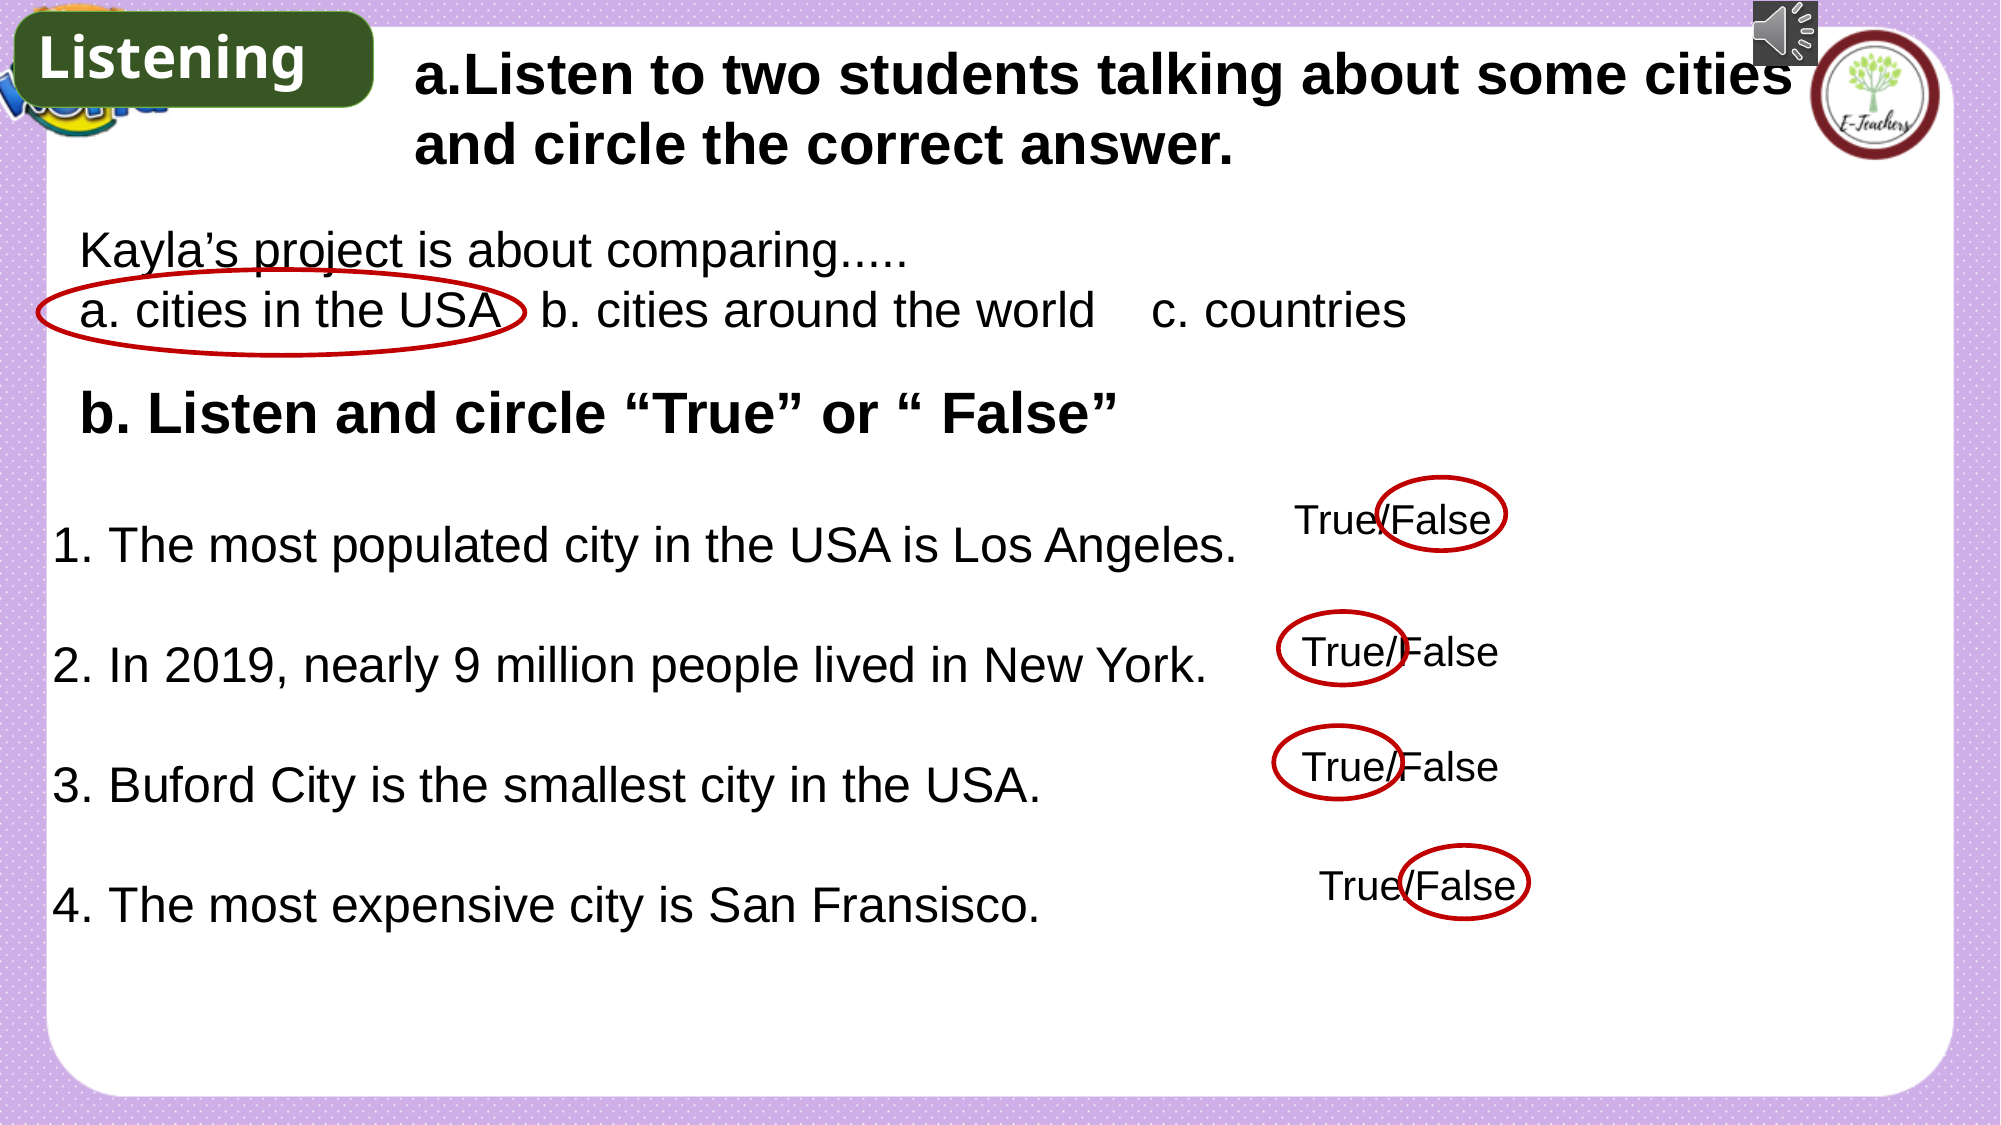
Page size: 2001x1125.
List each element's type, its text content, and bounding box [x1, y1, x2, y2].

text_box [0, 11, 374, 108]
text_box True/False [1279, 485, 1417, 550]
text_box True/False [1365, 732, 1560, 798]
text_box True/False [1286, 669, 1313, 683]
text_box True/False [1373, 617, 1560, 683]
text_box True/False [1466, 485, 1552, 550]
text_box Kayla’s project is about comparing..... a. cities in the USA b. cities around the world c. countries [64, 210, 1479, 345]
text_box [36, 268, 526, 357]
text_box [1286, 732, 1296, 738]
text_box a.Listen to two students talking about some cities and circle the correct answer. [399, 28, 1814, 184]
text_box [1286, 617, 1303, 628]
text_box [1277, 610, 1409, 687]
text_box [1272, 724, 1404, 801]
text_box b. Listen and circle “True” or “ False” [64, 367, 1147, 445]
text_box The most populated city in the USA is Los Angeles. In 2019, nearly 9 million people lived in New York. Buford City is the smallest city in the USA. The most expensive city is San Fransisco. [37, 445, 1506, 940]
text_box True/False [1286, 786, 1312, 798]
text_box [1375, 476, 1507, 552]
text_box True/False [1303, 851, 1435, 917]
text_box True/False [1494, 851, 1577, 917]
text_box [1398, 844, 1530, 920]
picture [0, 0, 2001, 1125]
